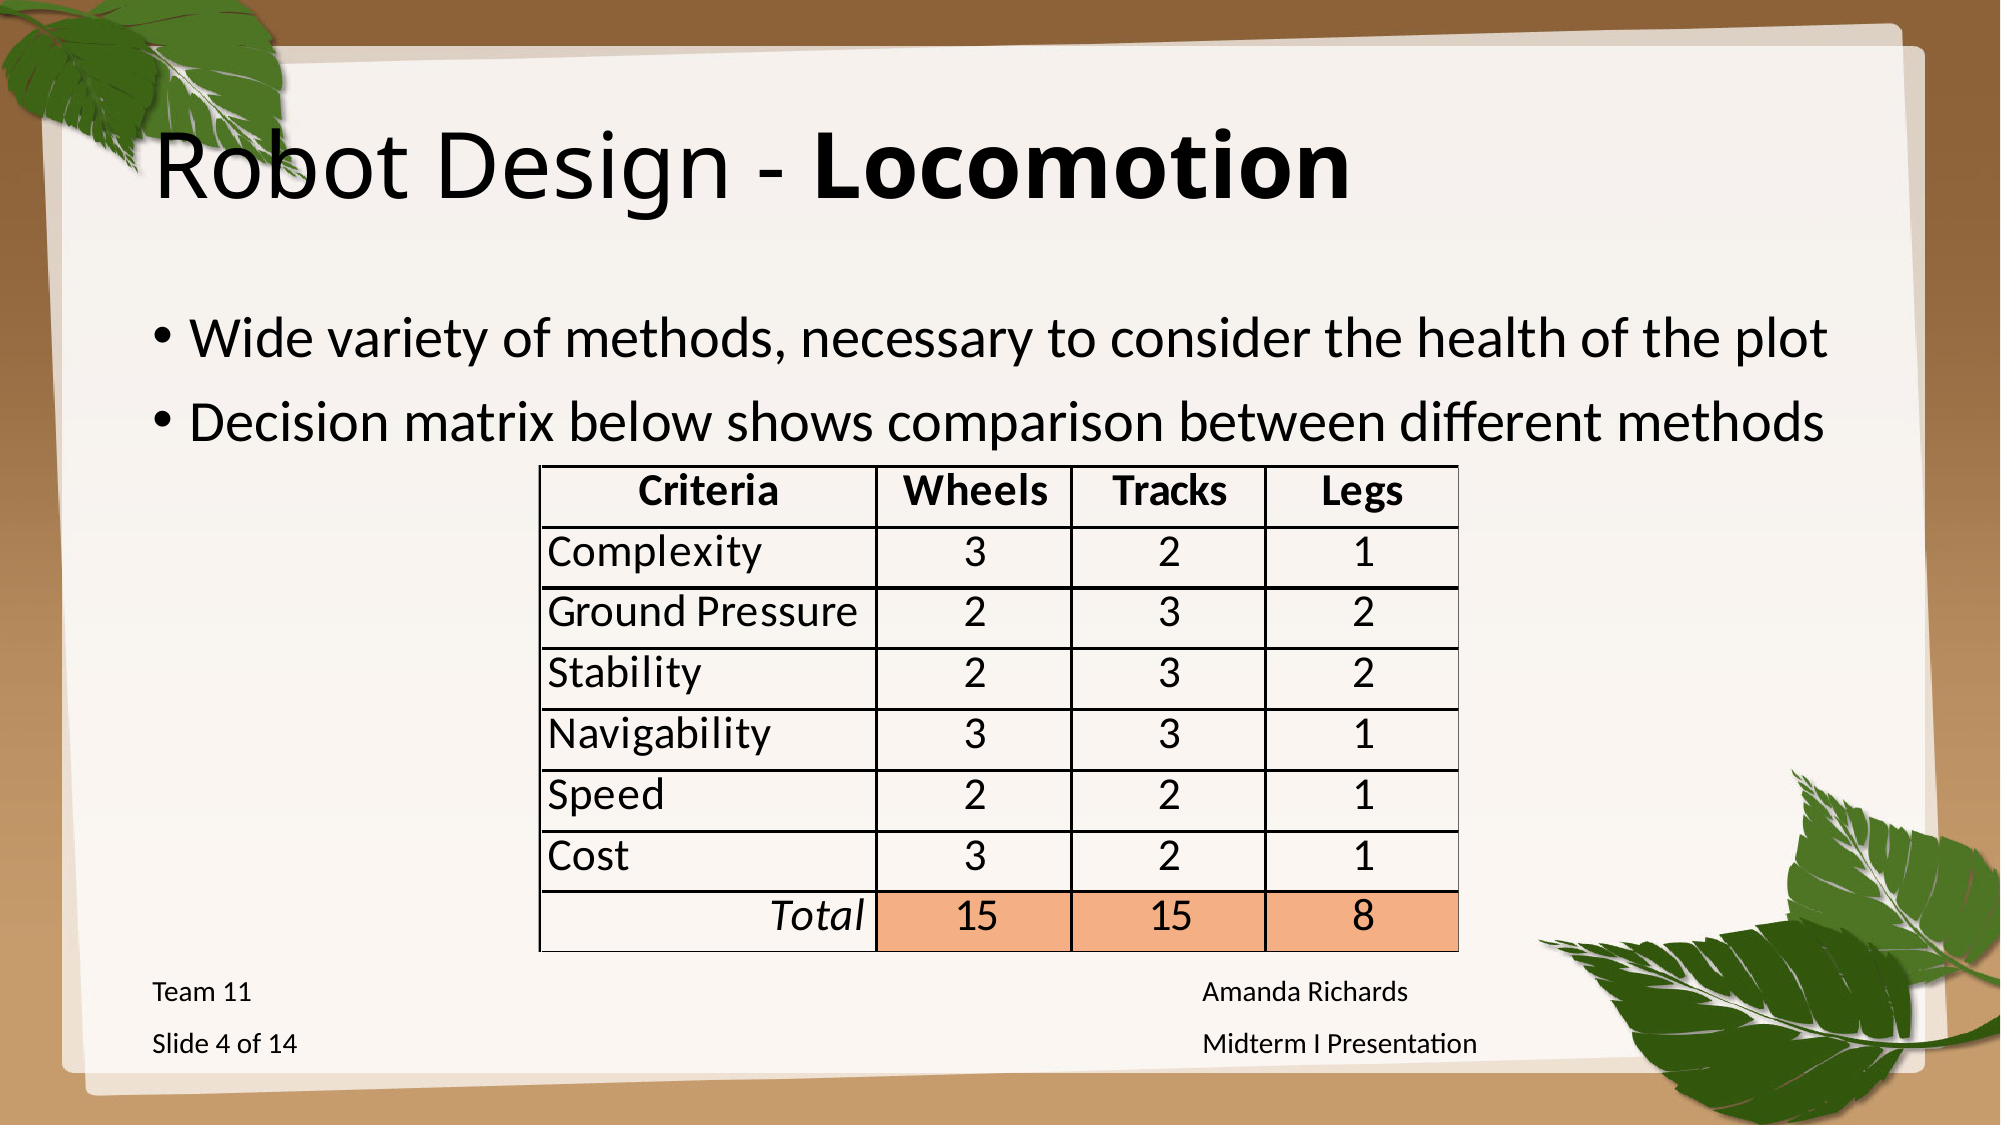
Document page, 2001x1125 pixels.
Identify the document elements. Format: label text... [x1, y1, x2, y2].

picture [0, 0, 2001, 1125]
title Robot Design - Locomotion [137, 59, 1863, 278]
list Wide variety of methods, necessary to consider the health of the plot Decision matrix below shows comparison between different methods [137, 299, 1863, 1014]
text_box Team 11 Amanda Richards Slide 4 of 14 Midterm I Presentation [137, 968, 1838, 1095]
